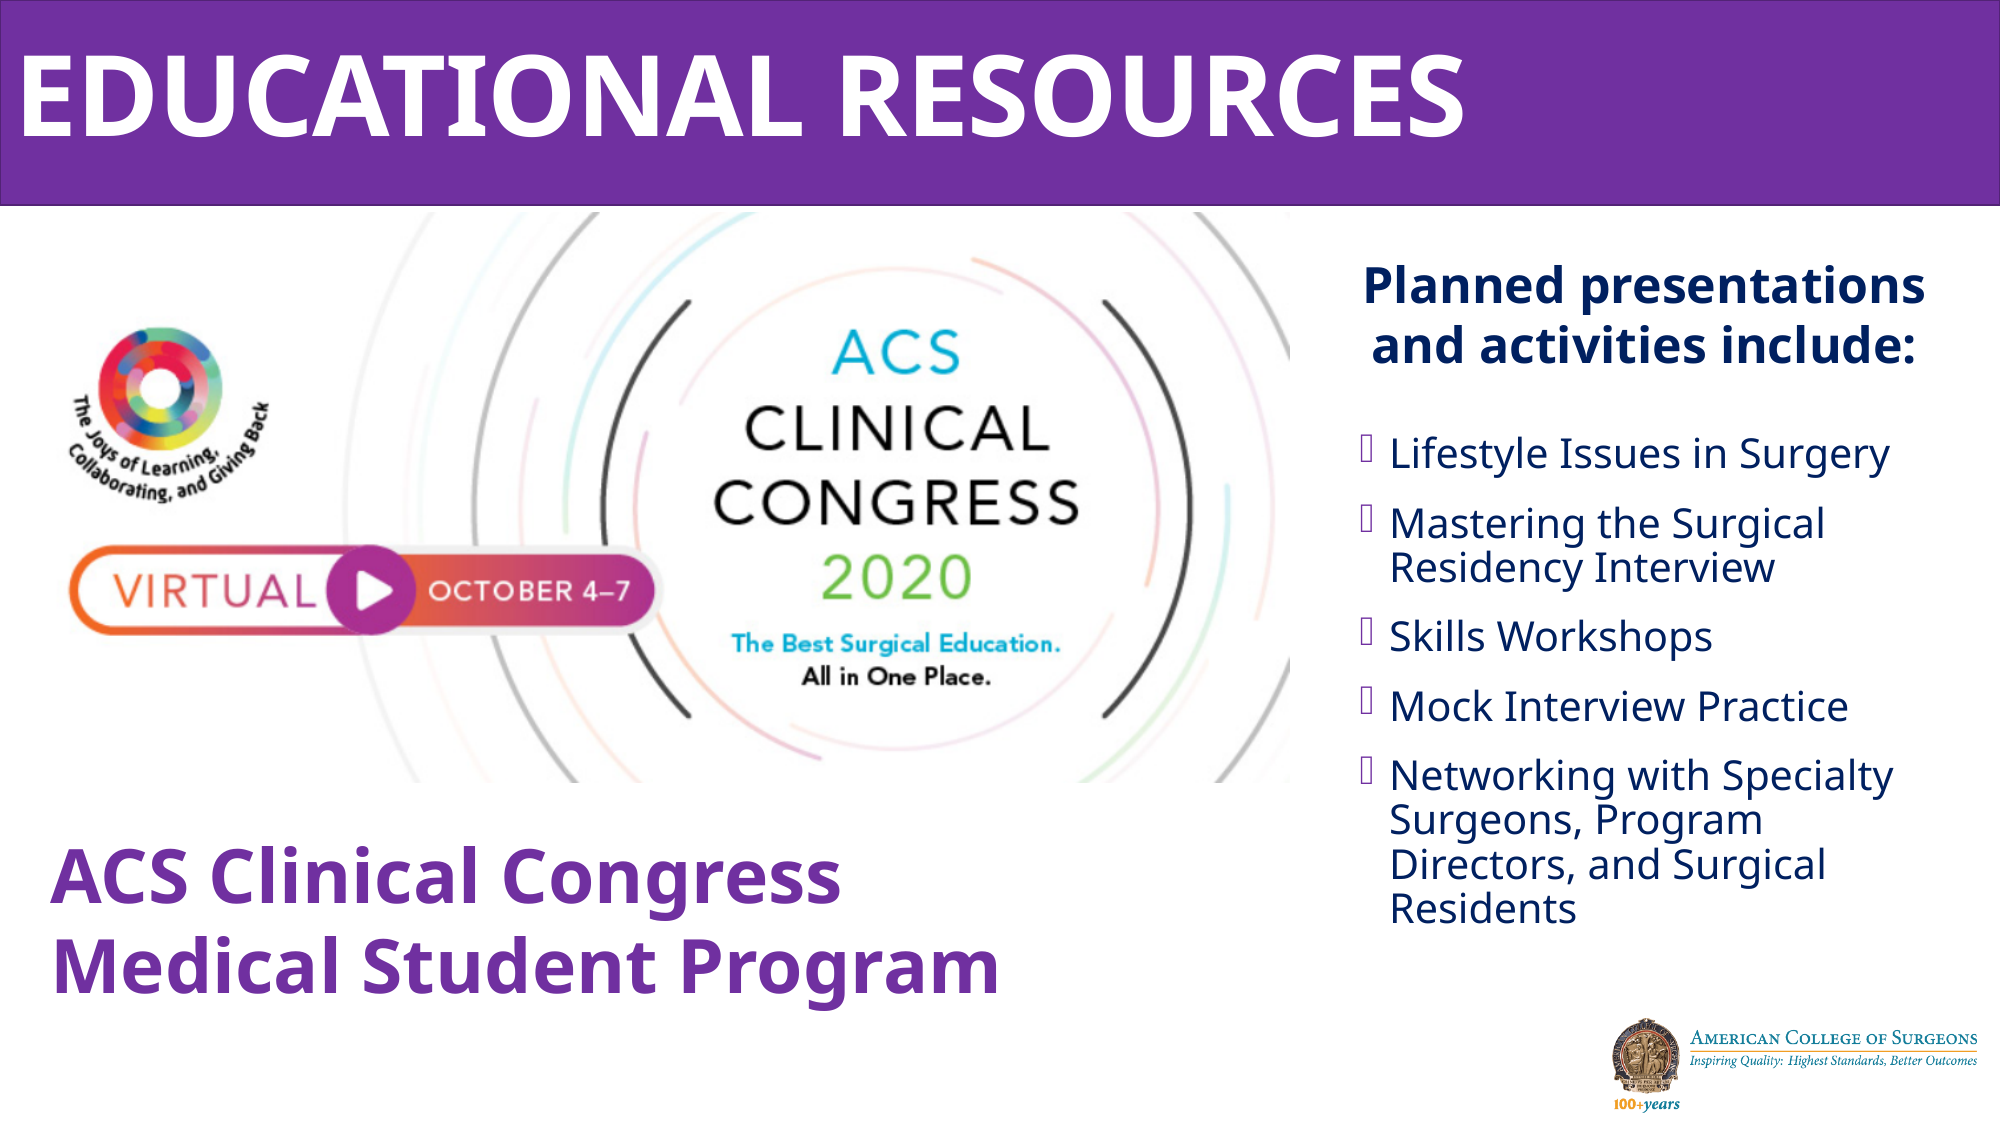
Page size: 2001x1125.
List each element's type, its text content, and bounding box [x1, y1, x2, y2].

text_box Lifestyle Issues in Surgery Mastering the Surgical Residency Interview Skills Workshops Mock Interview Practice Networking with Specialty Surgeons, Program Directors, and Surgical Residents [1344, 425, 1970, 944]
text_box Planned presentations and activities include: [1304, 246, 1985, 381]
text_box ACS Clinical Congress Medical Student Program [35, 821, 1018, 1016]
picture [0, 212, 1290, 784]
text_box EDUCATIONAL RESOURCES [0, 0, 2000, 206]
picture [1612, 1018, 1977, 1113]
